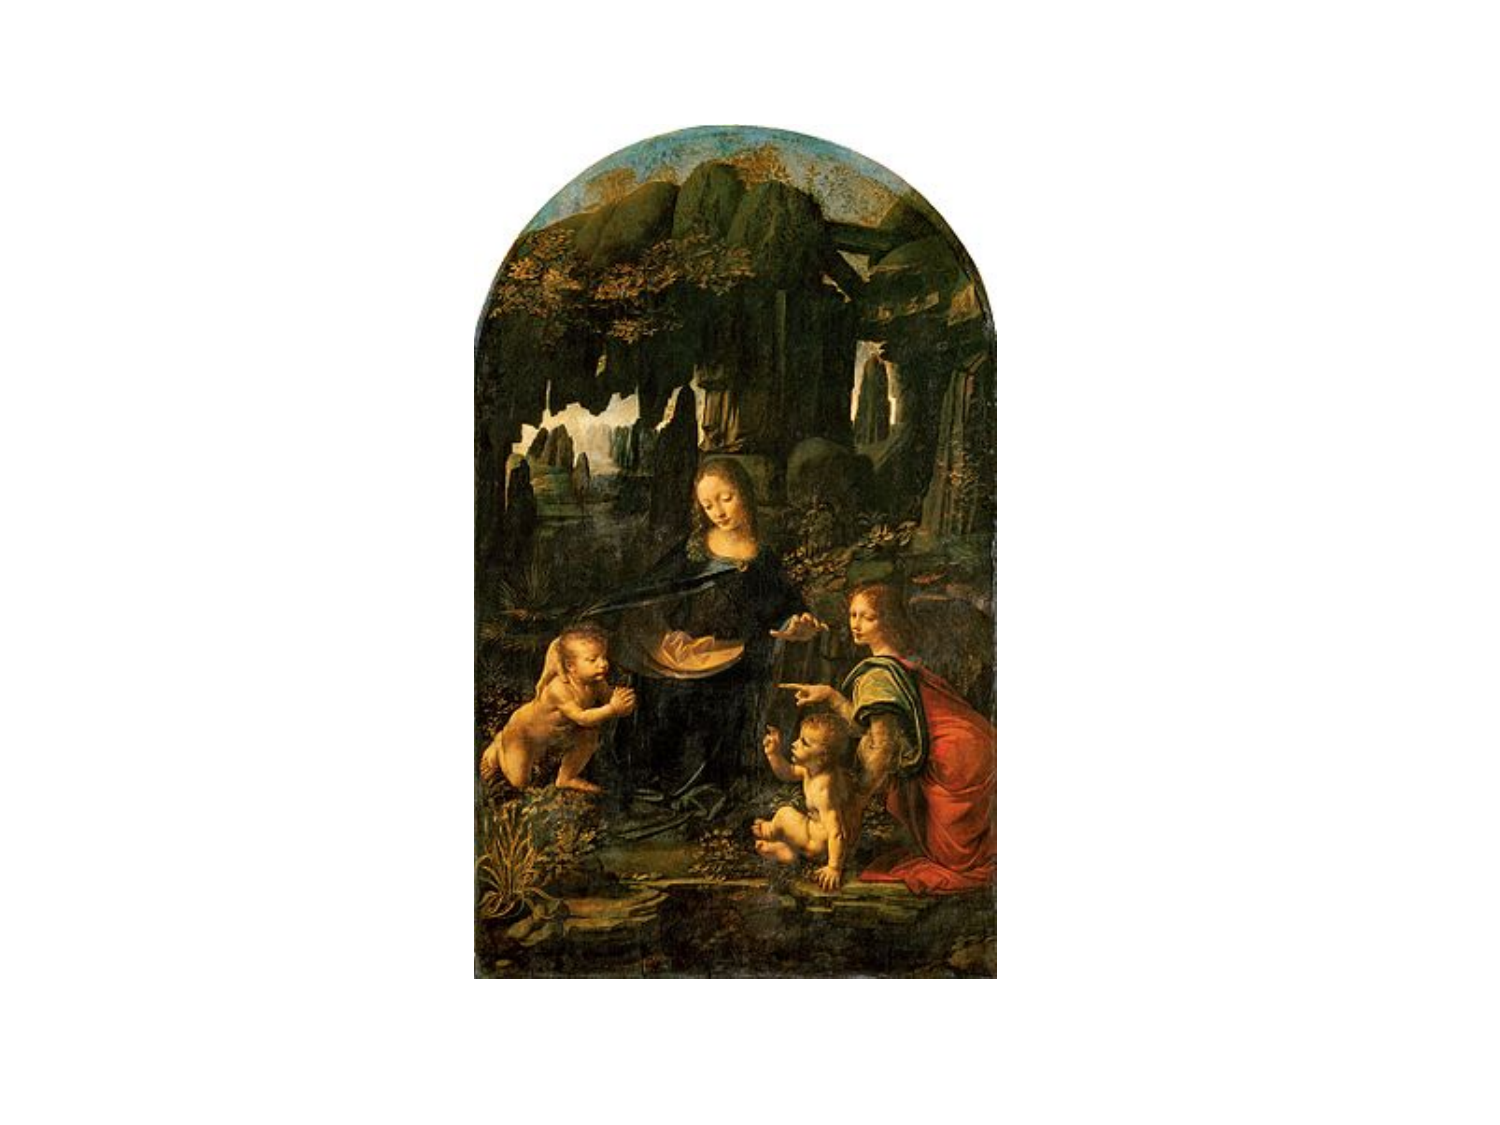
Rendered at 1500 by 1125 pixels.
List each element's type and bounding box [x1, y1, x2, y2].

picture [474, 124, 997, 979]
